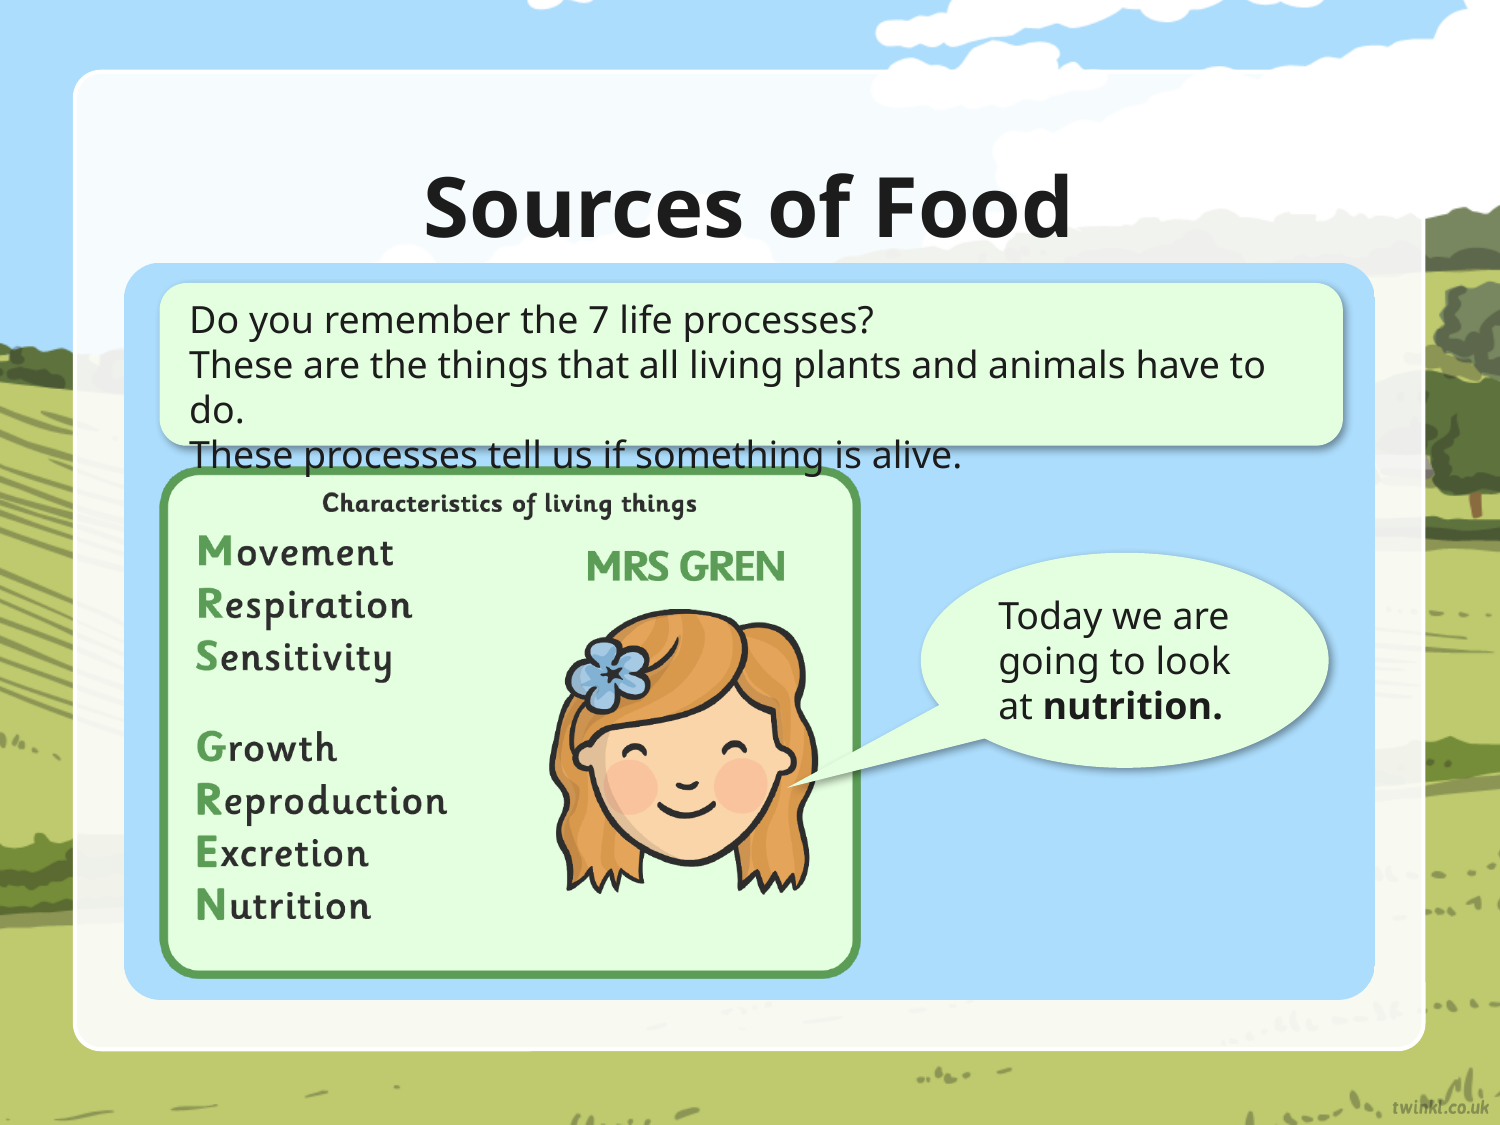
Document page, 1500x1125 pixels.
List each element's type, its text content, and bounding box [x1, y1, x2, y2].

picture [0, 0, 1500, 1125]
text_box [122, 342, 1376, 1001]
text_box [169, 281, 1334, 288]
text_box Today we are going to look at nutrition. [983, 584, 1266, 735]
text_box Do you remember the 7 life processes? These are the things that all living plants and animals have to do. These processes tell us if something is alive. [159, 288, 1343, 484]
title Sources of Food [75, 79, 1424, 342]
text_box [861, 551, 1330, 771]
